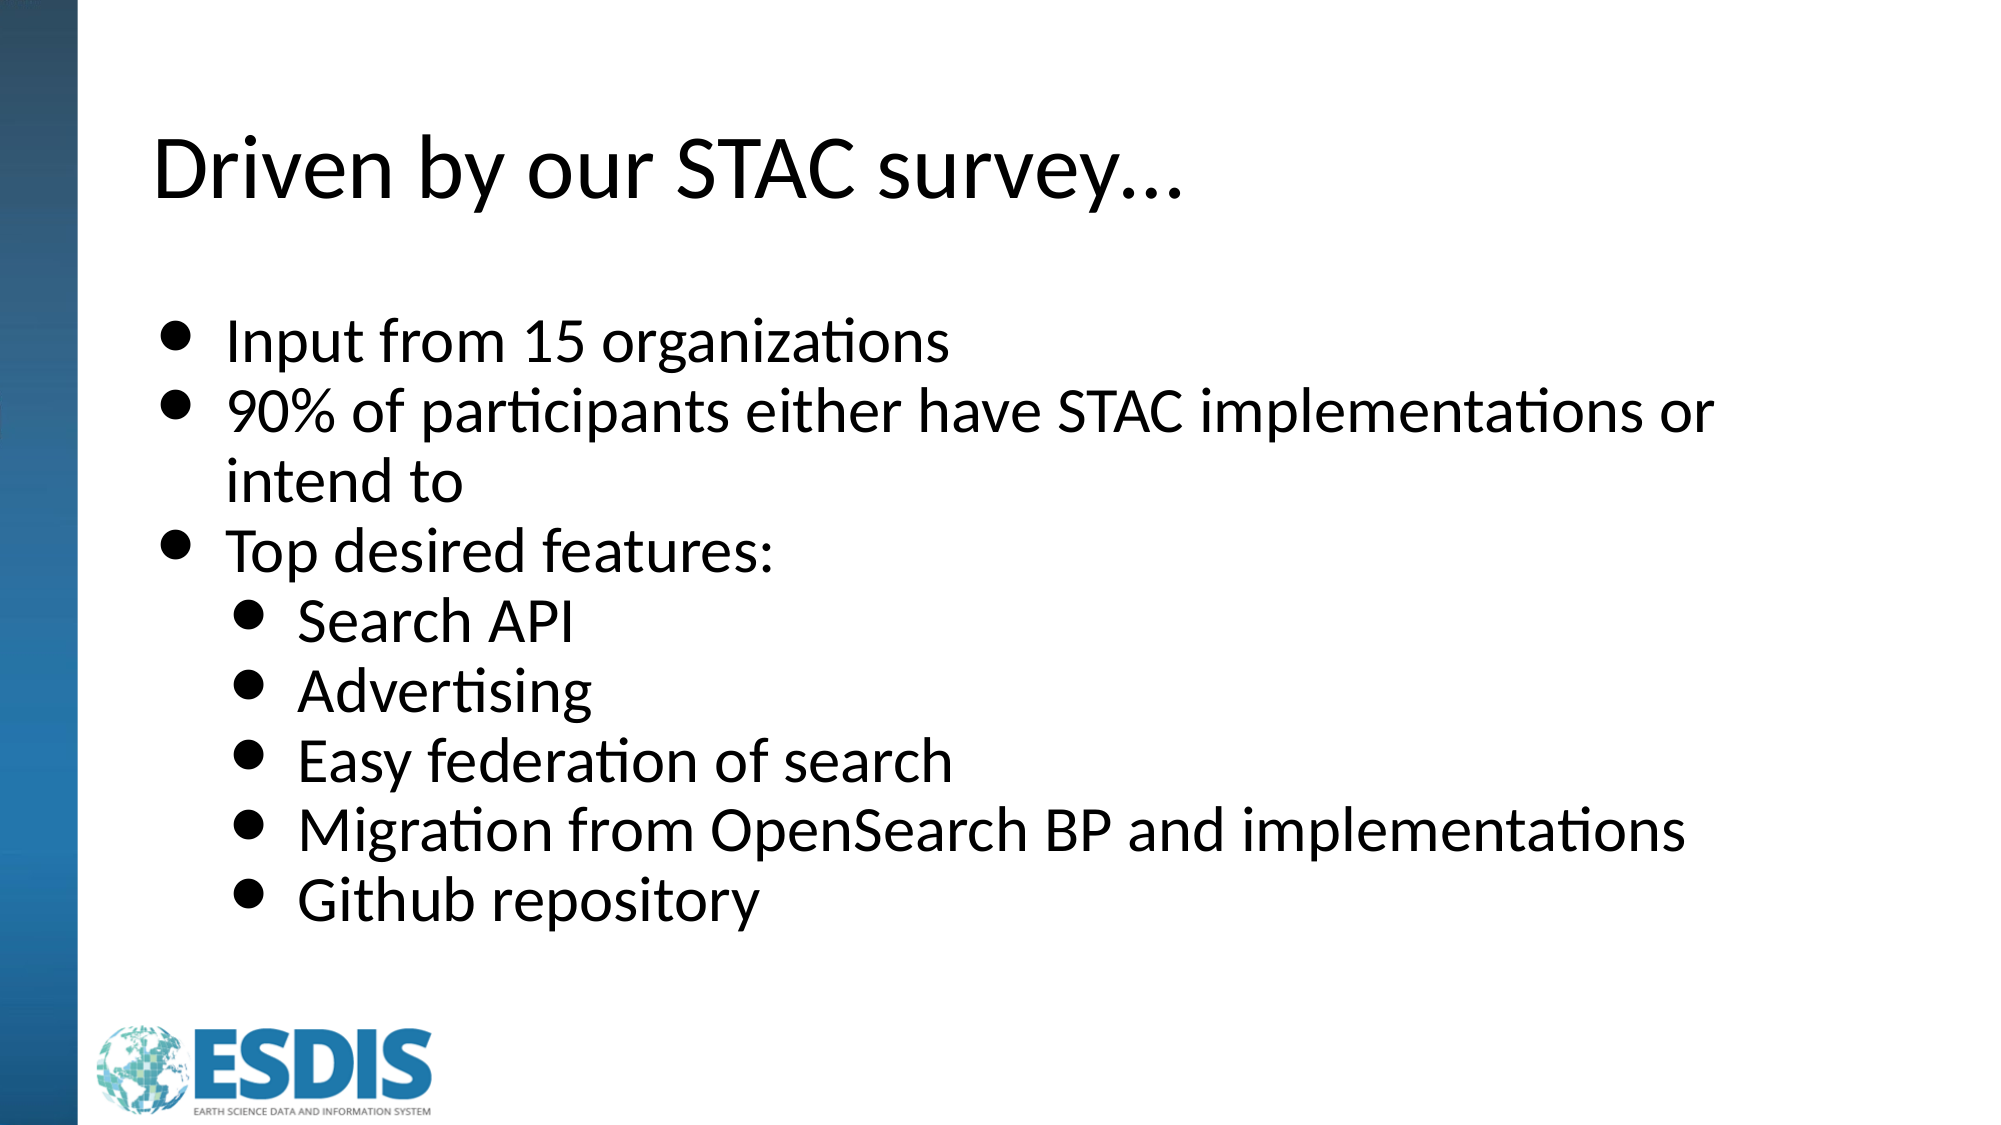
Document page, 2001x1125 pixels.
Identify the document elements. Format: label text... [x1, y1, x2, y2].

text_box Input from 15 organizations 90% of participants either have STAC implementations or intend to Top desired features: Search API Advertising Easy federation of search Migration from OpenSearch BP and implementations Github repository [137, 299, 1863, 945]
title Driven by our STAC survey… [137, 59, 1863, 278]
picture [91, 1018, 439, 1125]
picture [0, 0, 78, 1125]
